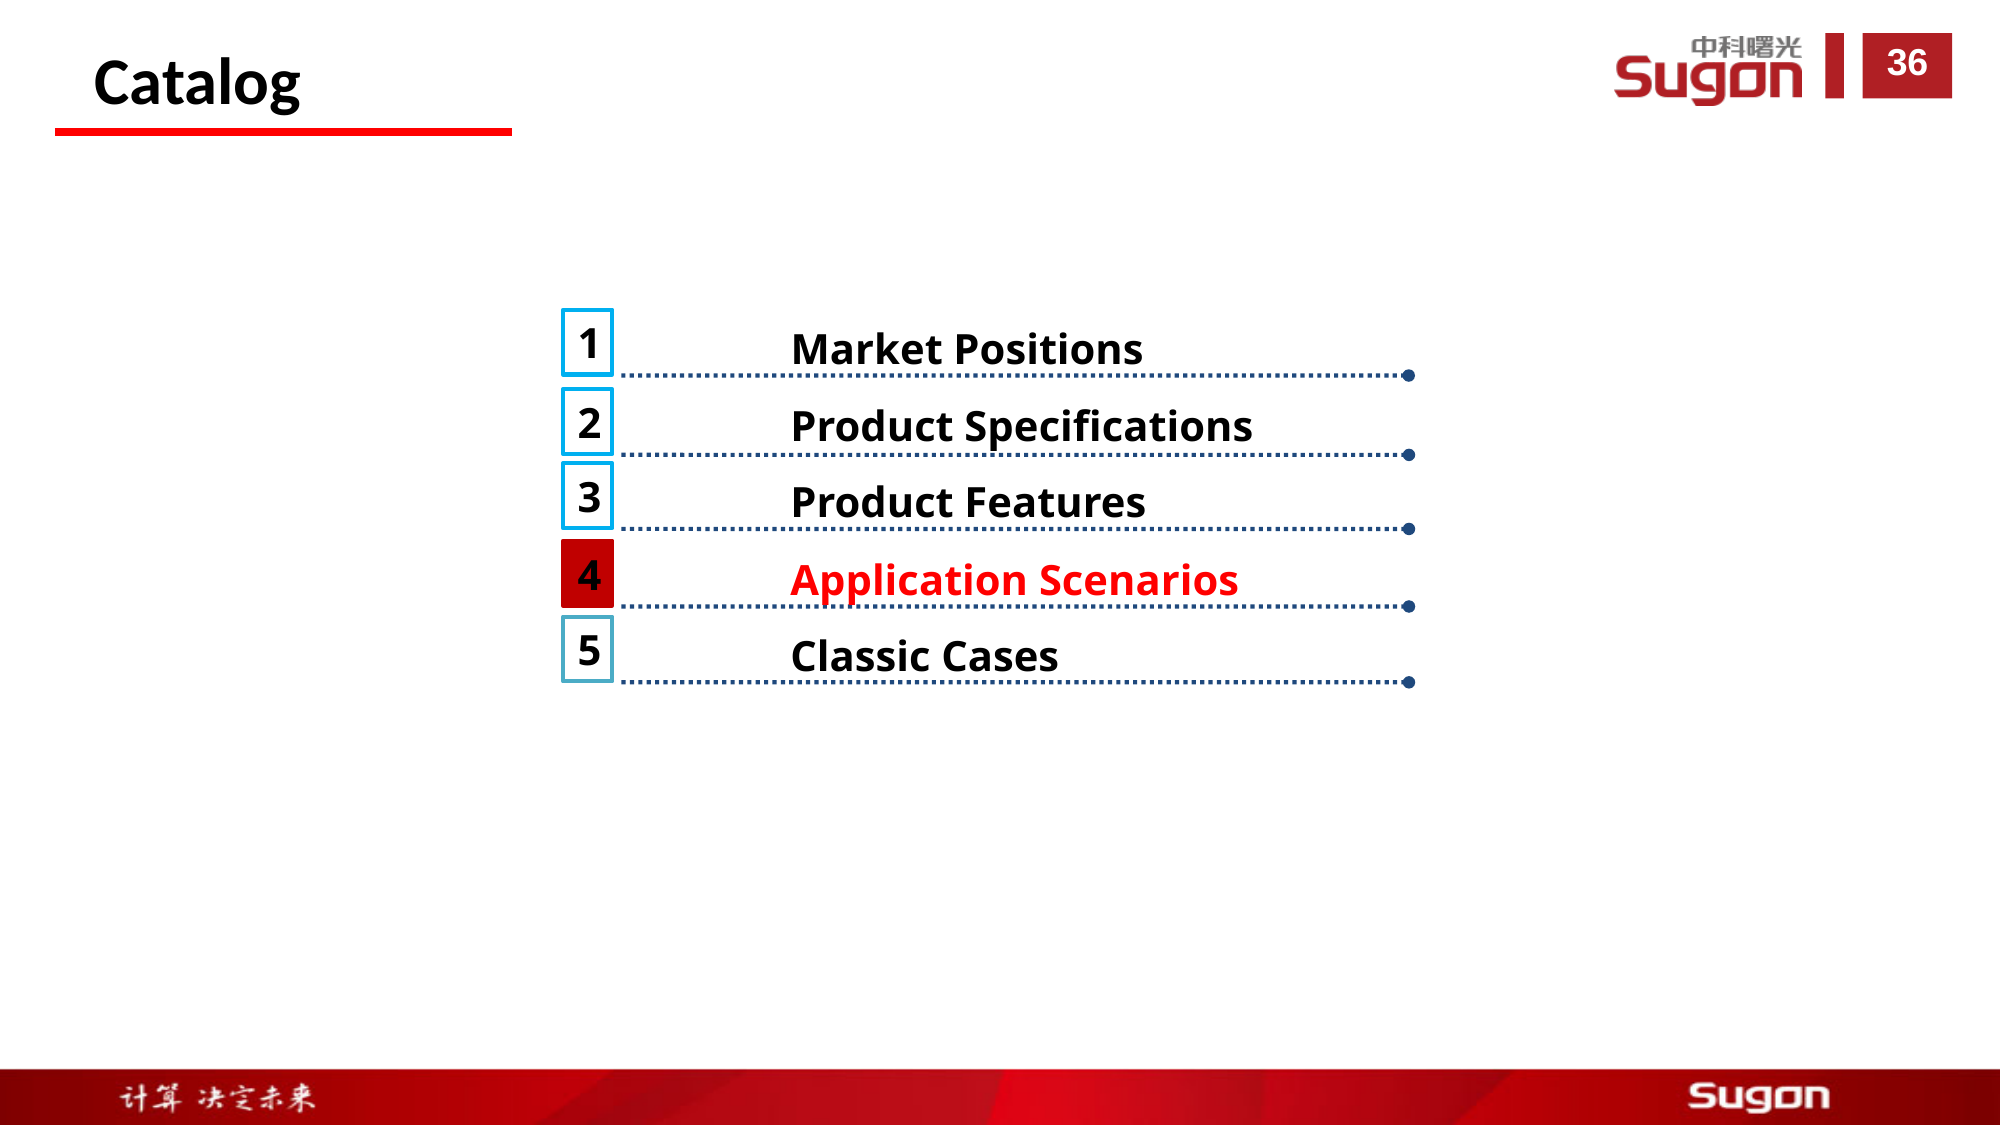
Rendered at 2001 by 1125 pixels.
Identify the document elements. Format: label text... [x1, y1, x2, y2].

text_box 1 [561, 308, 614, 377]
text_box Application Scenarios [775, 540, 1311, 616]
text_box [1401, 600, 1416, 613]
text_box 5 [561, 615, 614, 683]
text_box [1401, 676, 1416, 689]
text_box Classic Cases [775, 616, 1311, 693]
text_box Product Specifications [775, 387, 1311, 463]
text_box Market Positions [775, 309, 1463, 386]
text_box [1401, 448, 1416, 462]
text_box Catalog [79, 30, 317, 126]
text_box 2 [561, 387, 614, 456]
picture [0, 1068, 2000, 1125]
text_box [1401, 522, 1416, 536]
text_box 3 [561, 461, 614, 530]
text_box Product Features [775, 463, 1311, 539]
picture [1614, 36, 1802, 106]
text_box 4 [561, 539, 614, 608]
